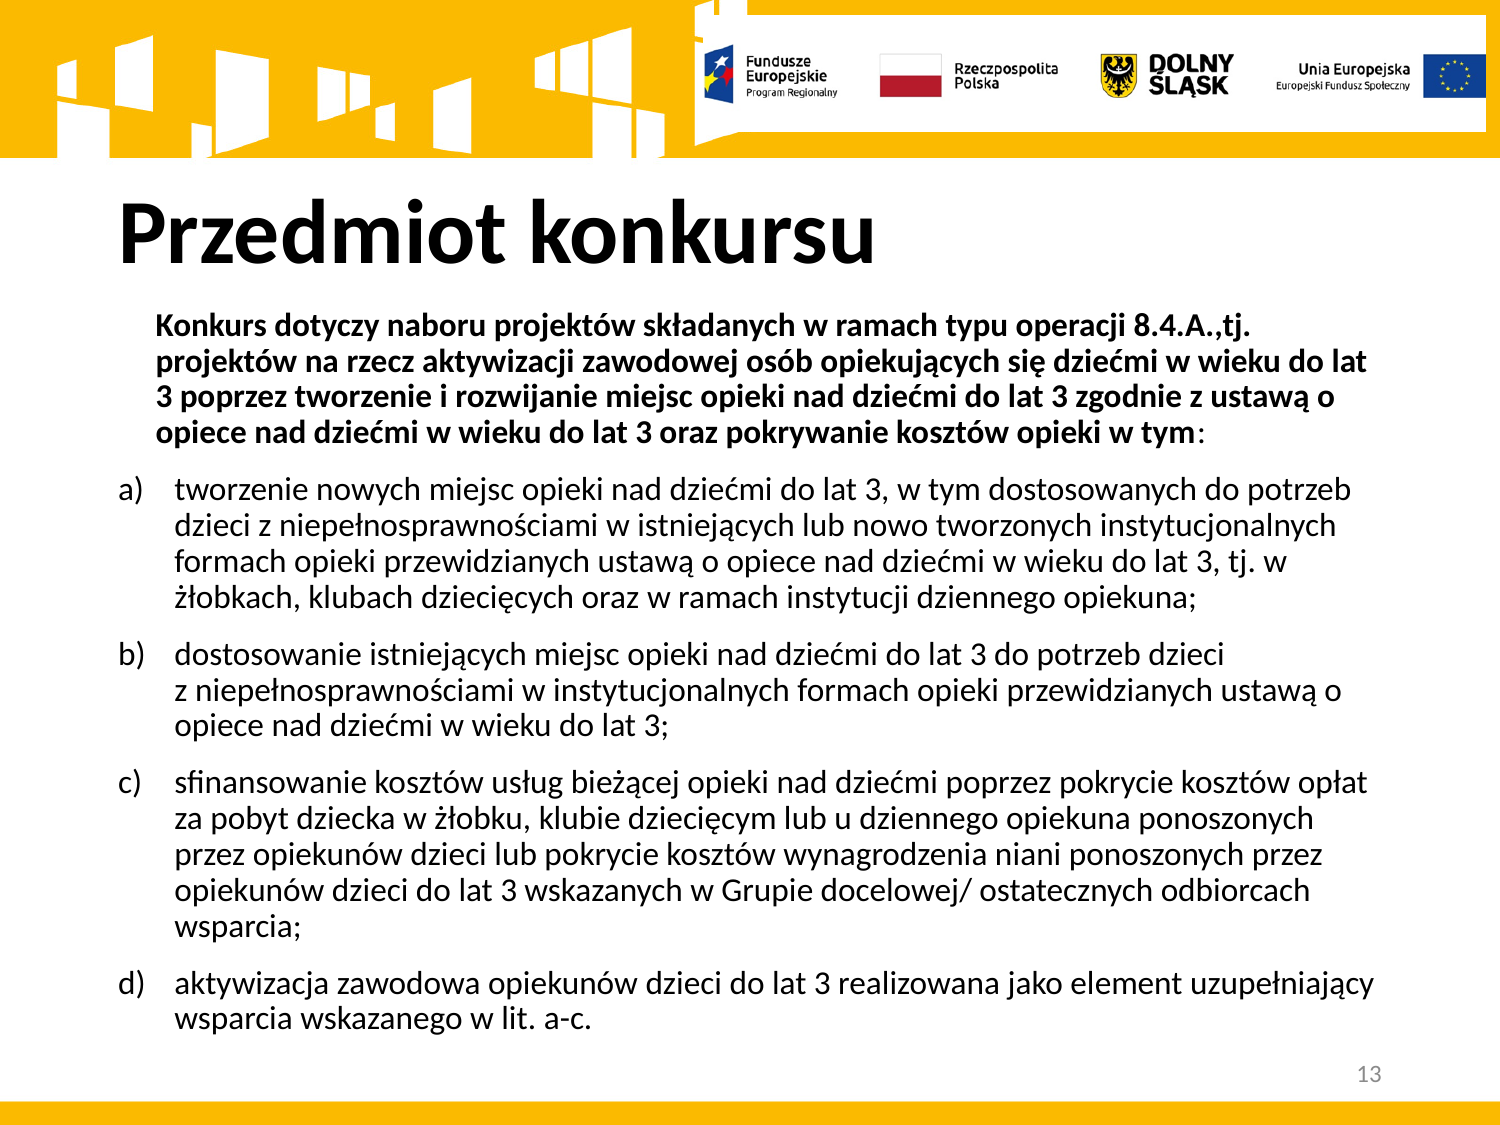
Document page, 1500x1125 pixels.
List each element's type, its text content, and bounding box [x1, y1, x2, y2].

slide_number 13 [1059, 1042, 1397, 1103]
picture [0, 0, 1500, 1125]
list Konkurs dotyczy naboru projektów składanych w ramach typu operacji 8.4.A.,tj. projektów na rzecz aktywizacji zawodowej osób opiekujących się dziećmi w wieku do lat 3 poprzez tworzenie i rozwijanie miejsc opieki nad dziećmi do lat 3 zgodnie z ustawą o opiece nad dziećmi w wieku do lat 3 oraz pokrywanie kosztów opieki w tym: tworzenie nowych miejsc opieki nad dziećmi do lat 3, w tym dostosowanych do potrzeb dzieci z niepełnosprawnościami w istniejących lub nowo tworzonych instytucjonalnych formach opieki przewidzianych ustawą o opiece nad dziećmi w wieku do lat 3, tj. w żłobkach, klubach dziecięcych oraz w ramach instytucji dziennego opiekuna; dostosowanie istniejących miejsc opieki nad dziećmi do lat 3 do potrzeb dzieci z niepełnosprawnościami w instytucjonalnych formach opieki przewidzianych ustawą o opiece nad dziećmi w wieku do lat 3; sfinansowanie kosztów usług bieżącej opieki nad dziećmi poprzez pokrycie kosztów opłat za pobyt dziecka w żłobku, klubie dziecięcym lub u dziennego opiekuna ponoszonych przez opiekunów dzieci lub pokrycie kosztów wynagrodzenia niani ponoszonych przez opiekunów dzieci do lat 3 wskazanych w Grupie docelowej/ ostatecznych odbiorcach wsparcia; aktywizacja zawodowa opiekunów dzieci do lat 3 realizowana jako element uzupełniający wsparcia wskazanego w lit. a-c. [102, 299, 1398, 1014]
title Przedmiot konkursu [102, 156, 1398, 299]
